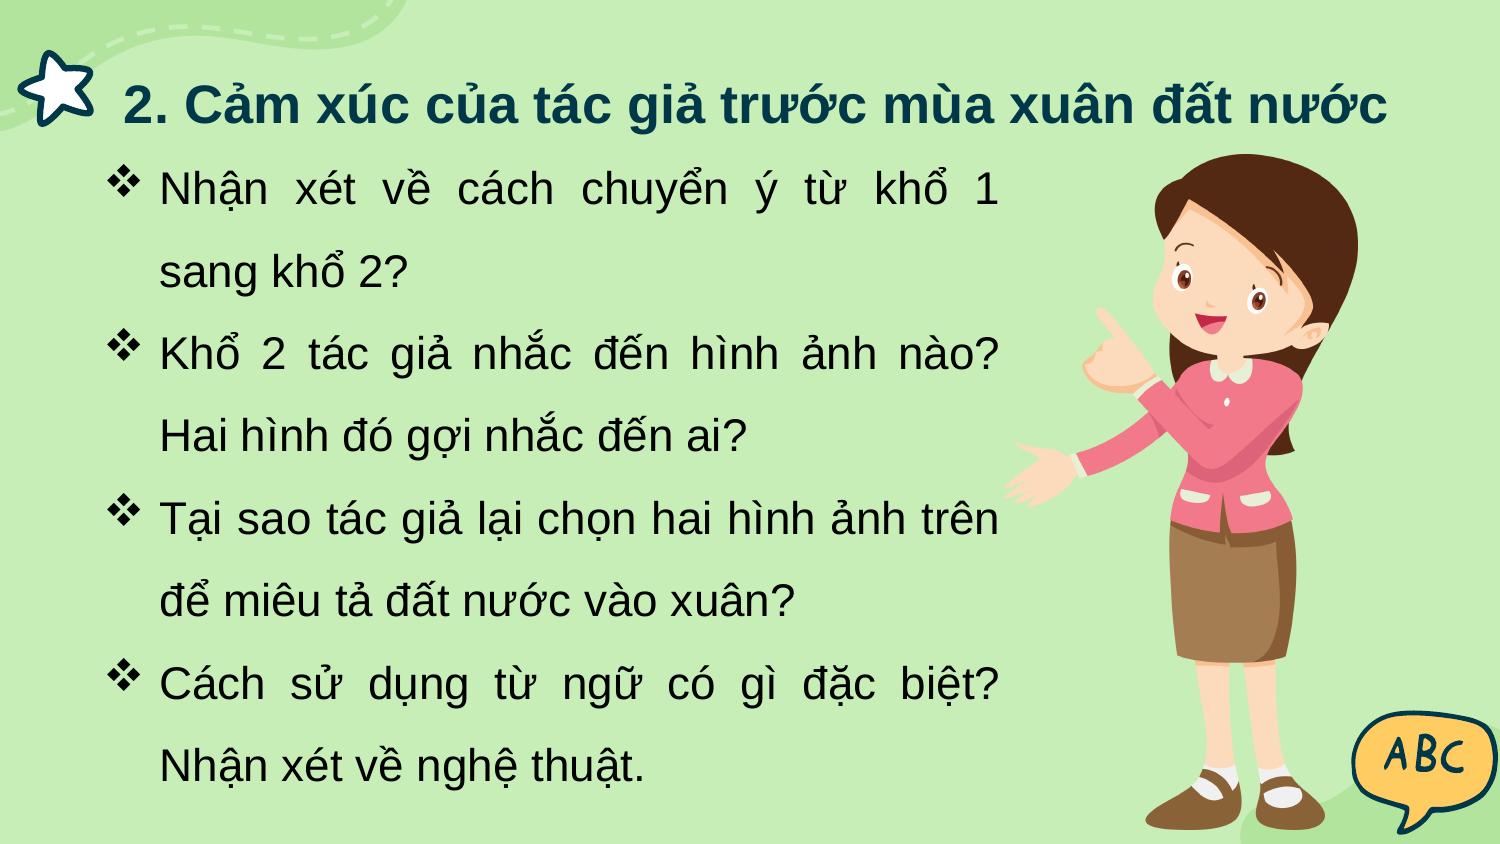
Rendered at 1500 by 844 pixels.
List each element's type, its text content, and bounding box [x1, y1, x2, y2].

text_box Nhận xét về cách chuyển ý từ khổ 1 sang khổ 2? Khổ 2 tác giả nhắc đến hình ảnh nào? Hai hình đó gợi nhắc đến ai? Tại sao tác giả lại chọn hai hình ảnh trên để miêu tả đất nước vào xuân? Cách sử dụng từ ngữ có gì đặc biệt? Nhận xét về nghệ thuật. [88, 123, 1016, 799]
text_box 2. Cảm xúc của tác giả trước mùa xuân đất nước [108, 35, 1425, 142]
picture [1004, 154, 1358, 831]
text_box [20, 53, 91, 124]
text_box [1361, 710, 1499, 835]
